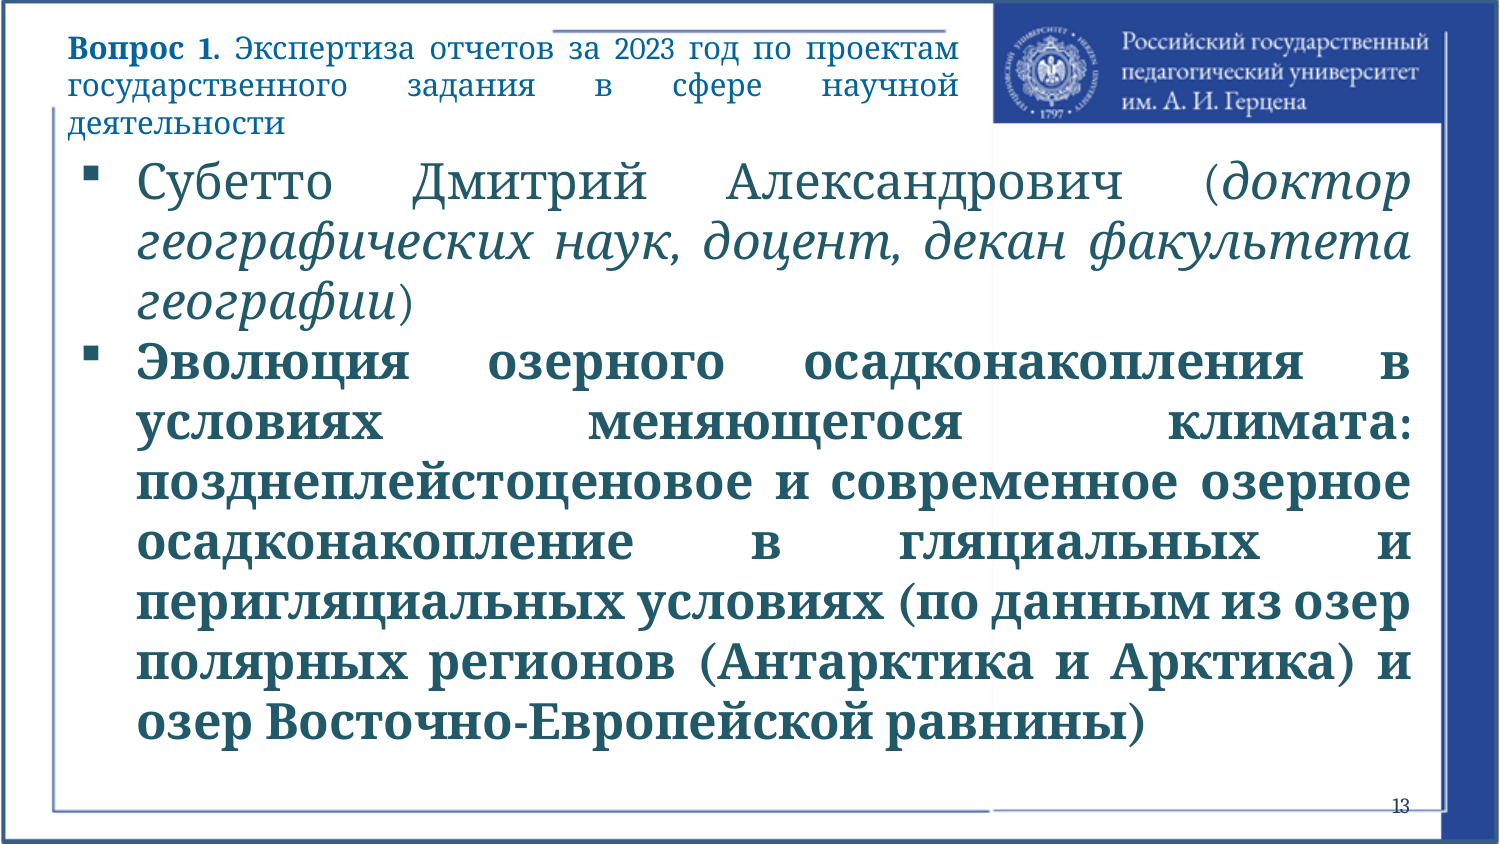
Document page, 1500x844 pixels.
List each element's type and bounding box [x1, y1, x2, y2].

text_box [1, 0, 1499, 844]
